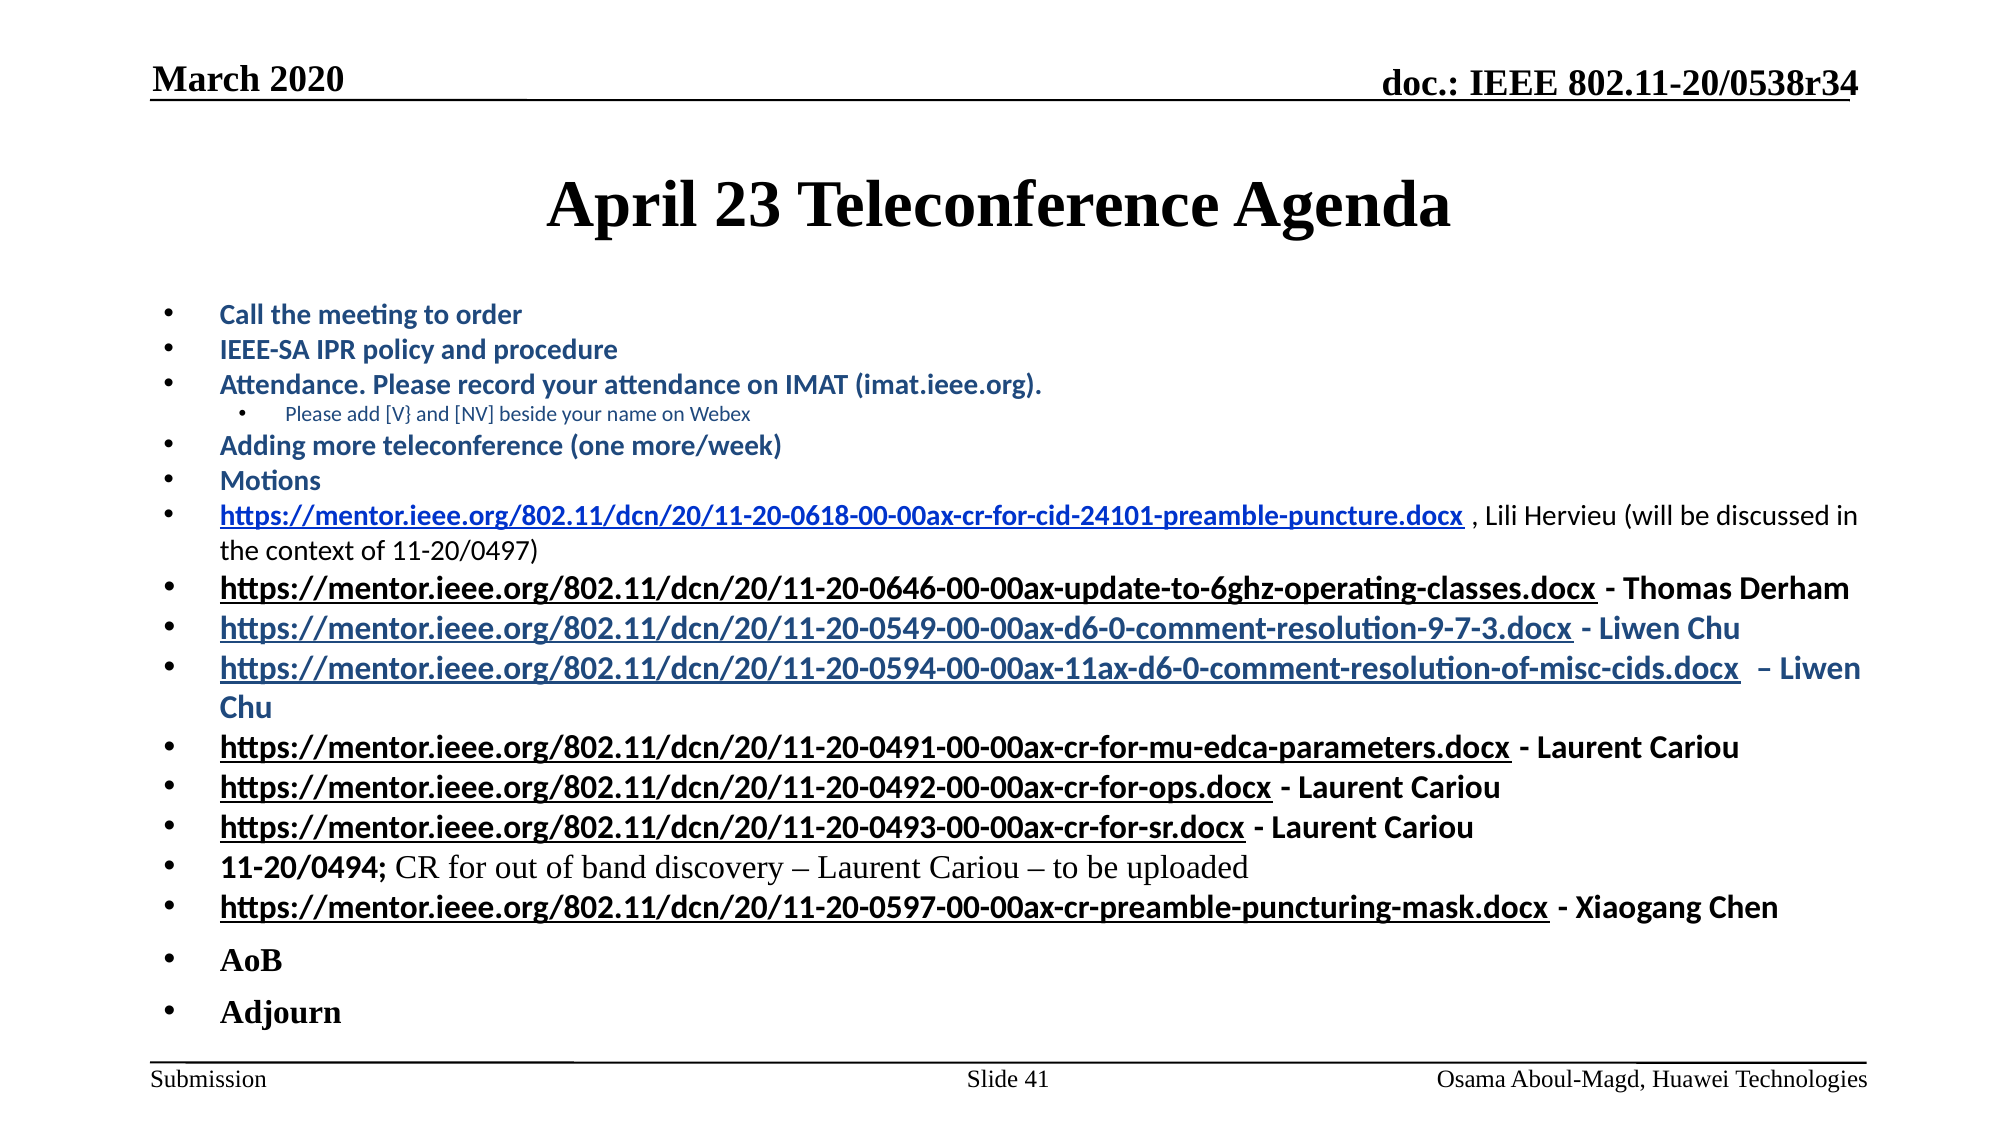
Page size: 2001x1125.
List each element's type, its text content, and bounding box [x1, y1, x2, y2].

footer Osama Aboul-Magd, Huawei Technologies [1171, 1061, 1869, 1093]
slide_number Slide 41 [950, 1061, 1067, 1123]
title April 23 Teleconference Agenda [149, 112, 1850, 287]
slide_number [152, 54, 563, 100]
list Call the meeting to order IEEE-SA IPR policy and procedure Attendance. Please record your attendance on IMAT (imat.ieee.org). Please add [V} and [NV] beside your name on Webex Adding more teleconference (one more/week) Motions https://mentor.ieee.org/802.11/dcn/20/11-20-0618-00-00ax-cr-for-cid-24101-preamble-puncture.docx , Lili Hervieu (will be discussed in the context of 11-20/0497) https://mentor.ieee.org/802.11/dcn/20/11-20-0646-00-00ax-update-to-6ghz-operating-classes.docx - Thomas Derham https://mentor.ieee.org/802.11/dcn/20/11-20-0549-00-00ax-d6-0-comment-resolution-9-7-3.docx - Liwen Chu https://mentor.ieee.org/802.11/dcn/20/11-20-0594-00-00ax-11ax-d6-0-comment-resolution-of-misc-cids.docx – Liwen Chu https://mentor.ieee.org/802.11/dcn/20/11-20-0491-00-00ax-cr-for-mu-edca-parameters.docx - Laurent Cariou https://mentor.ieee.org/802.11/dcn/20/11-20-0492-00-00ax-cr-for-ops.docx - Laurent Cariou https://mentor.ieee.org/802.11/dcn/20/11-20-0493-00-00ax-cr-for-sr.docx - Laurent Cariou 11-20/0494; CR for out of band discovery – Laurent Cariou – to be uploaded https://mentor.ieee.org/802.11/dcn/20/11-20-0597-00-00ax-cr-preamble-puncturing-mask.docx - Xiaogang Chen AoB Adjourn [148, 287, 1901, 1038]
